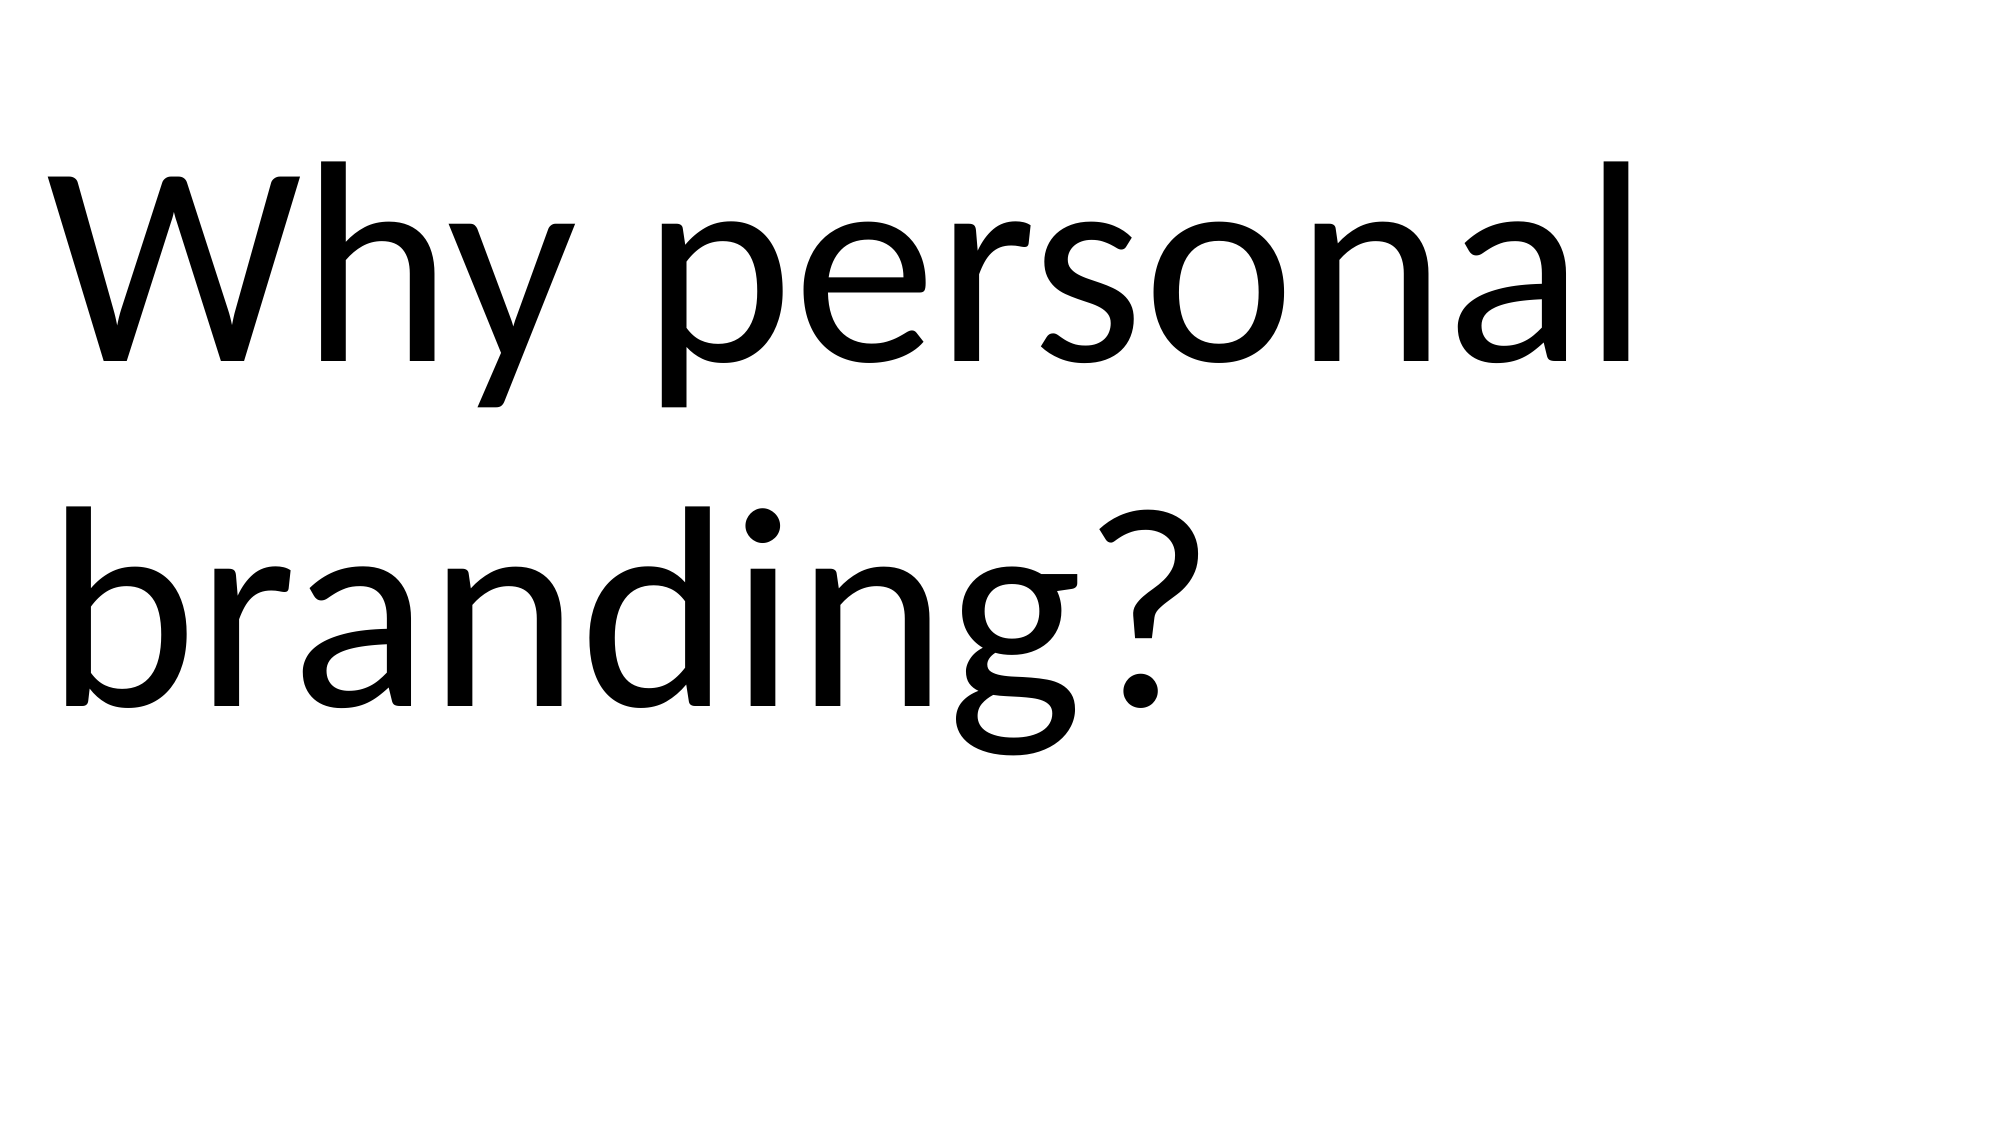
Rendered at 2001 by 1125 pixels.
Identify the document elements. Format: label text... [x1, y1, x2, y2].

text_box Why personal branding? [31, 67, 1938, 772]
